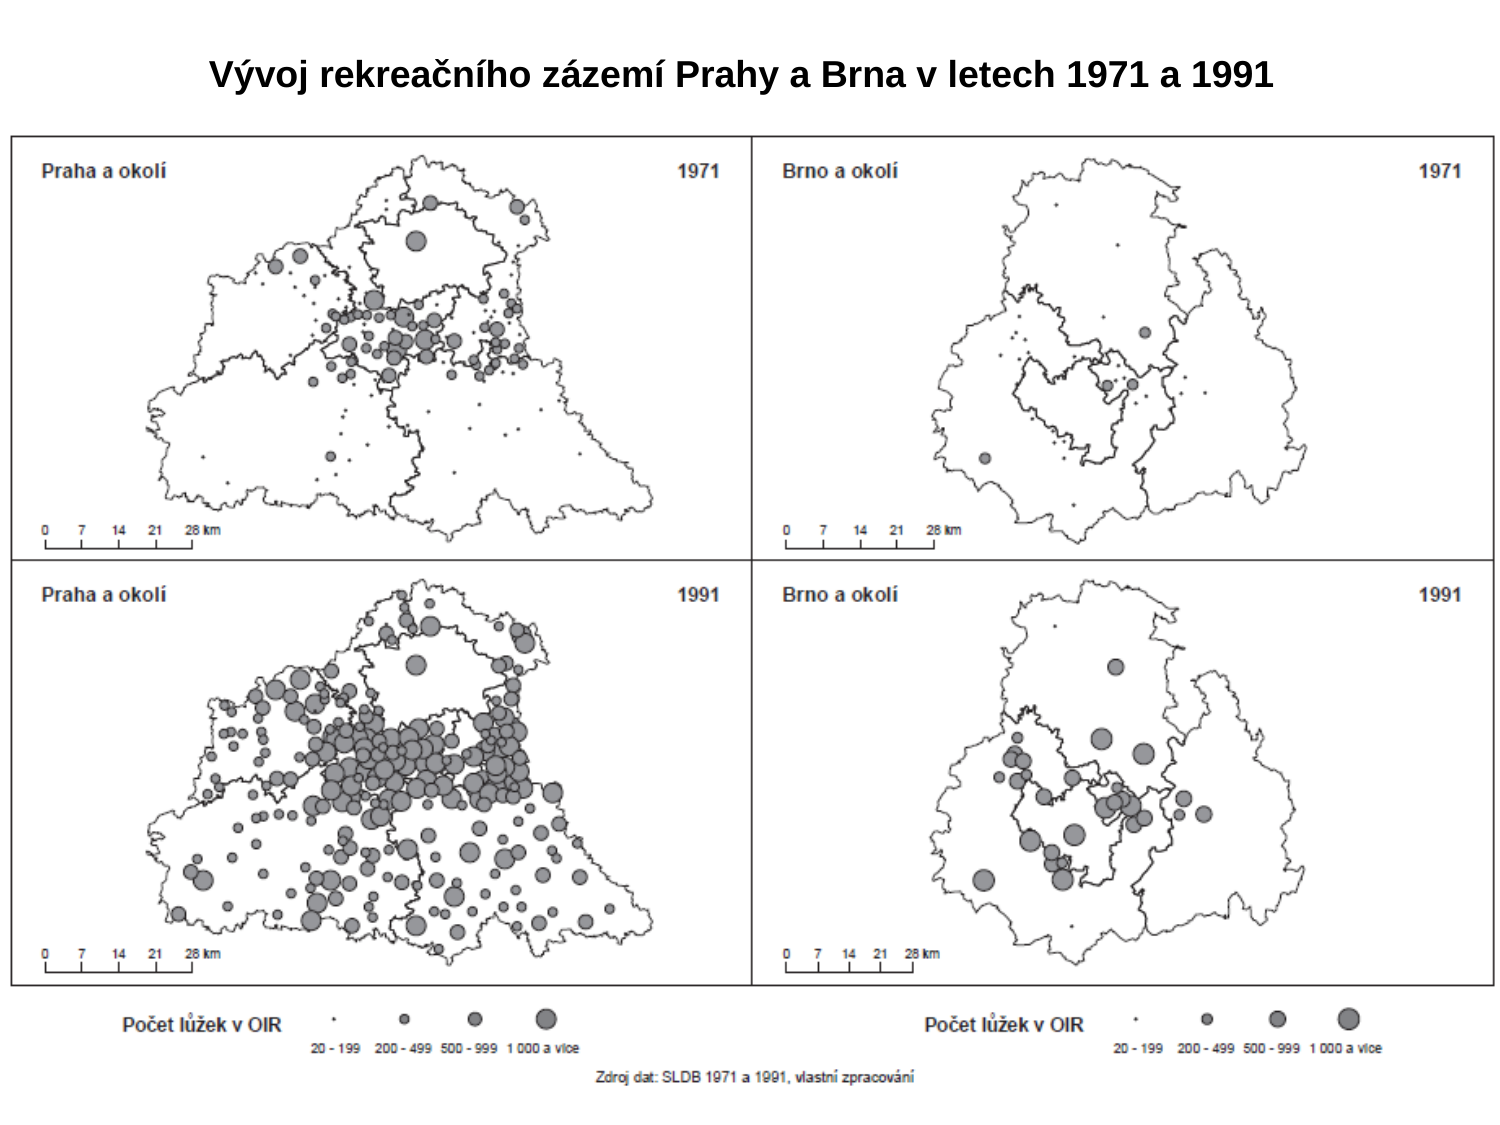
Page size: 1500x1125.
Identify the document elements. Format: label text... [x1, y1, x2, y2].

text_box Vývoj rekreačního zázemí Prahy a Brna v letech 1971 a 1991 [194, 42, 1378, 103]
picture [0, 118, 1500, 1098]
